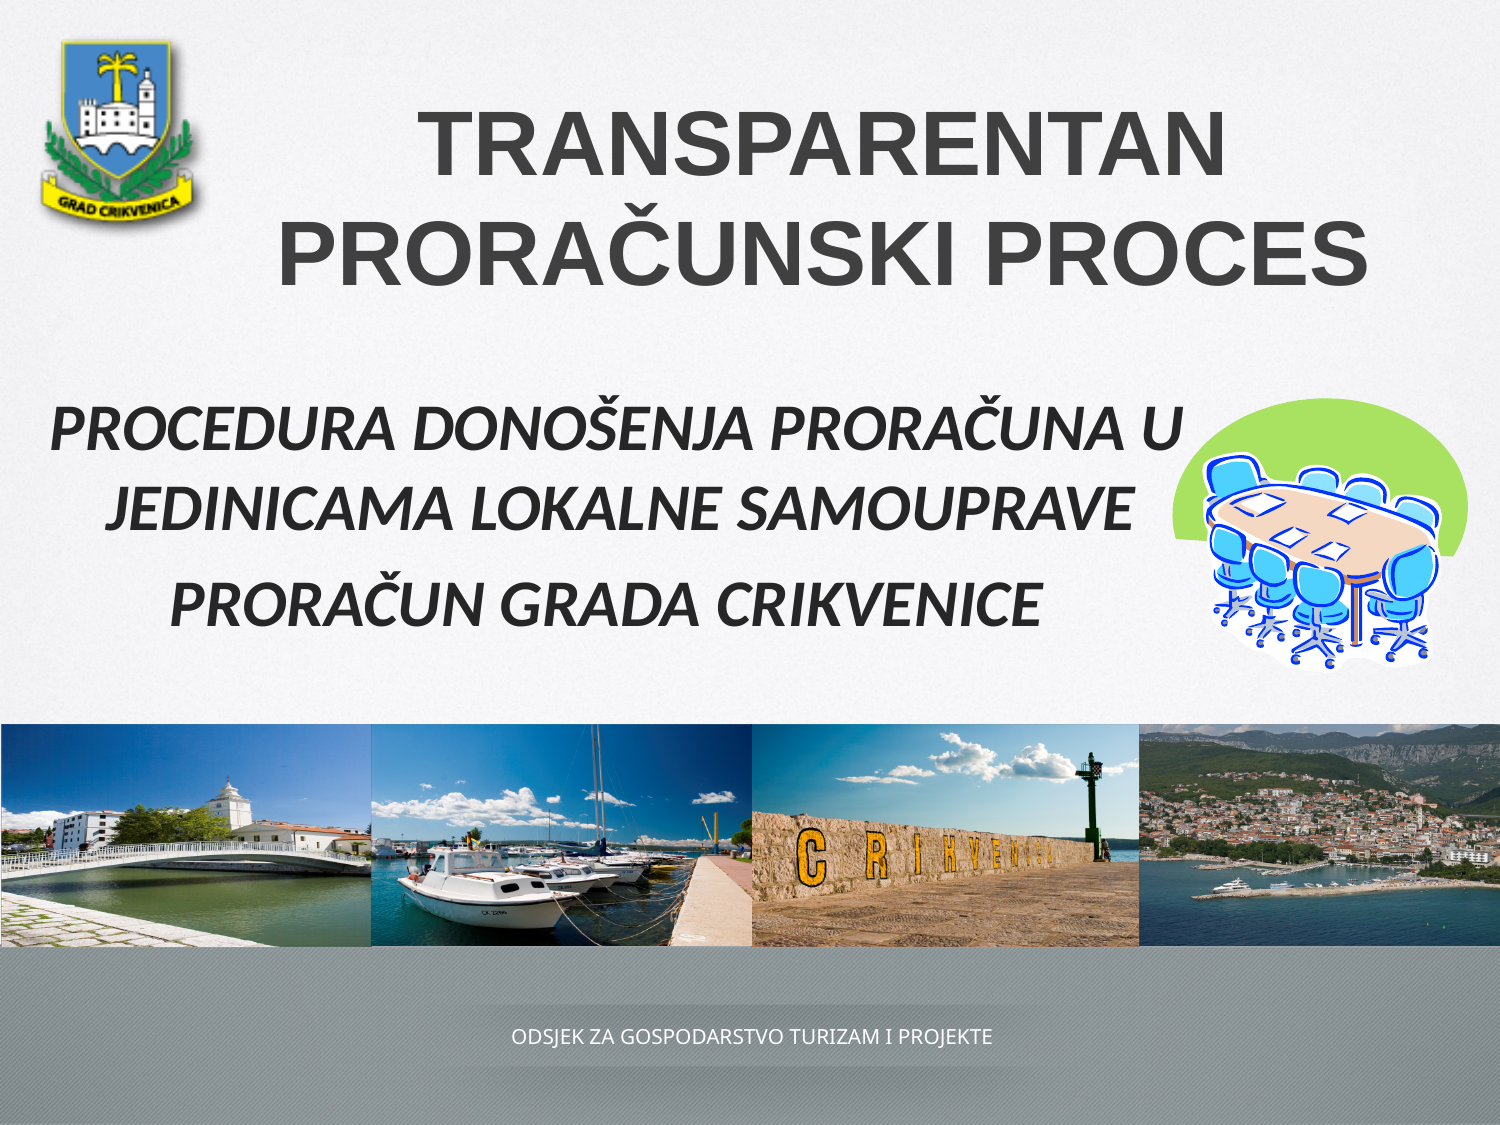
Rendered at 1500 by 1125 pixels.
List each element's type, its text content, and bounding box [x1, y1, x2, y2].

subtitle PROCEDURA DONOŠENJA PRORAČUNA U JEDINICAMA LOKALNE SAMOUPRAVE PRORAČUN GRADA CRIKVENICE [35, 375, 1320, 695]
picture [0, 0, 1500, 1125]
text_box TRANSPARENTAN PRORAČUNSKI PROCES [186, 99, 1462, 288]
text_box ODSJEK ZA GOSPODARSTVO TURIZAM I PROJEKTE [496, 1016, 1008, 1057]
